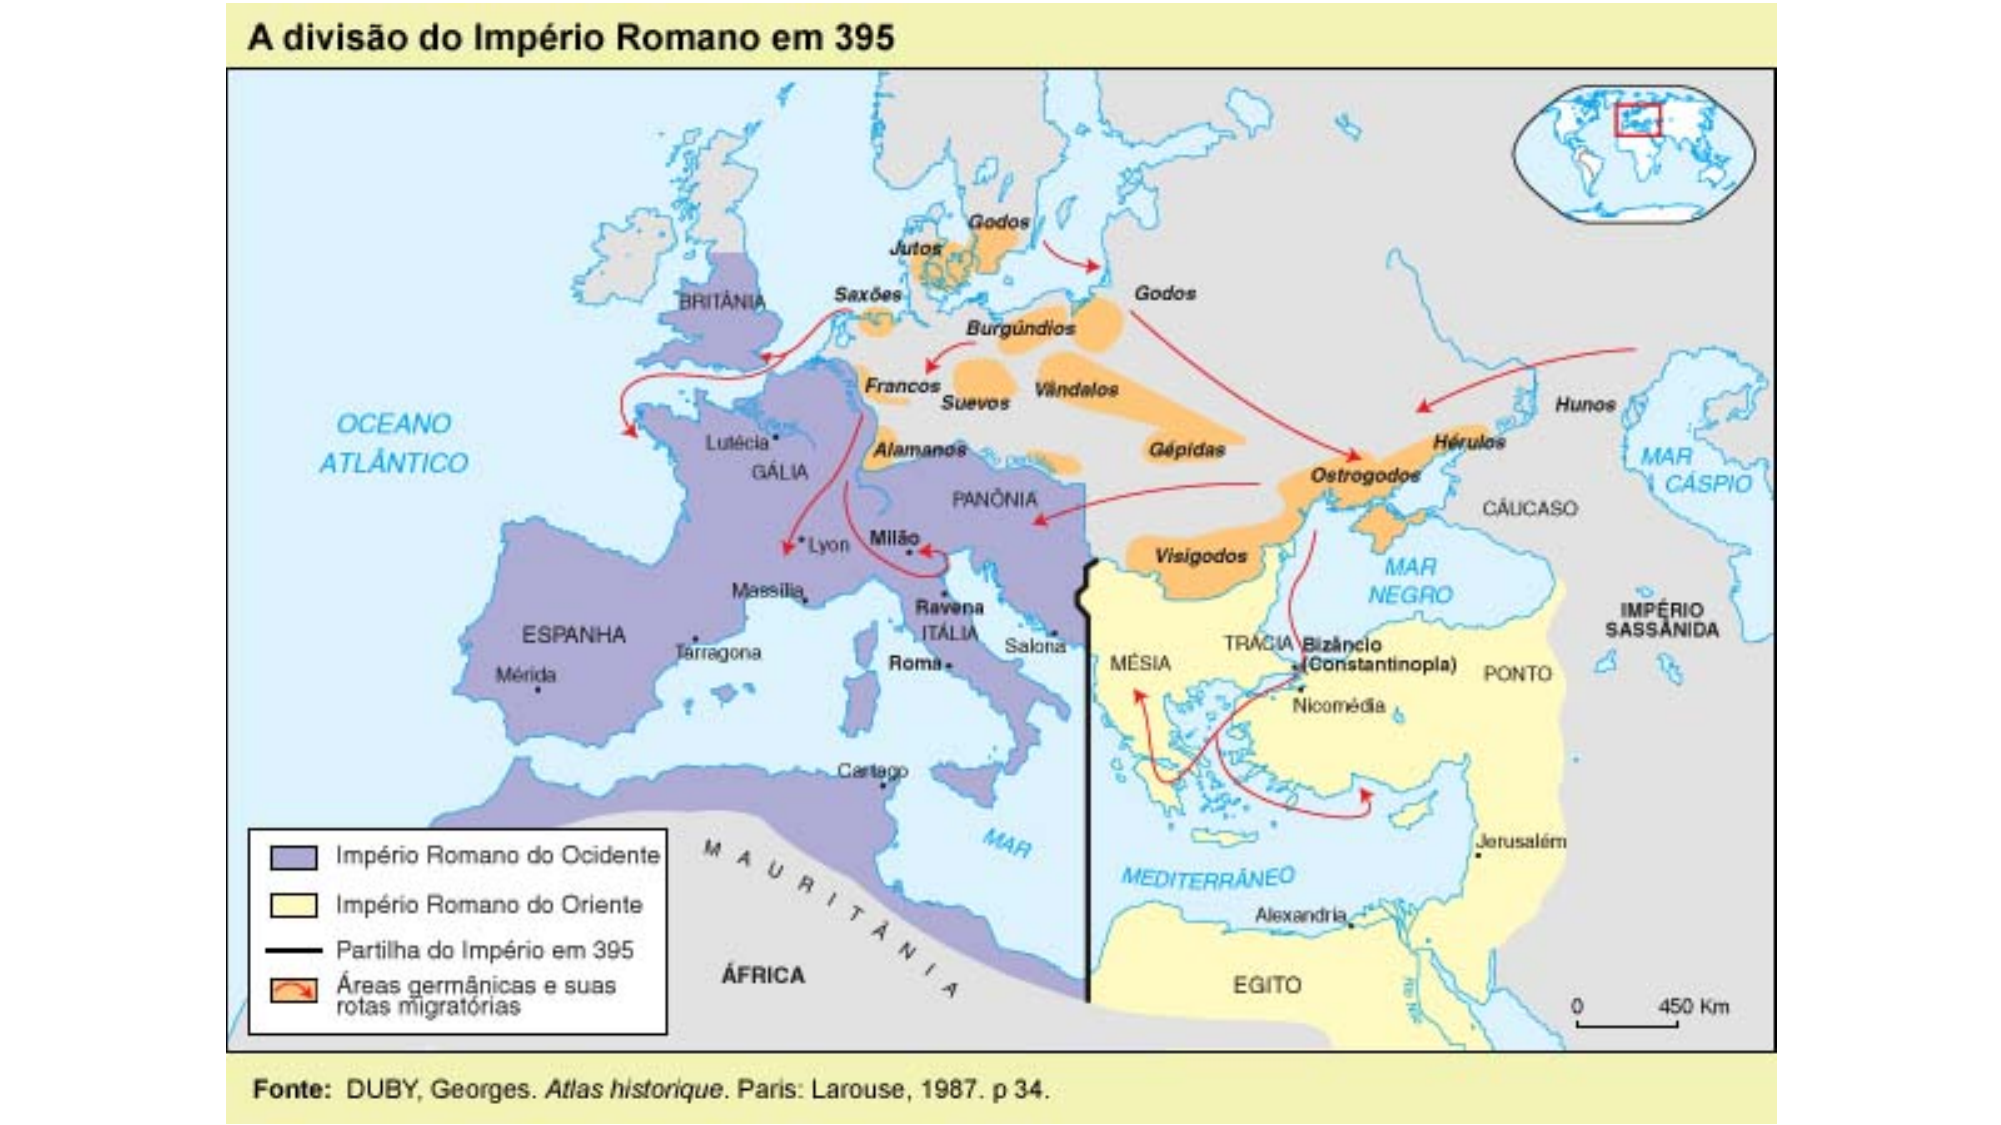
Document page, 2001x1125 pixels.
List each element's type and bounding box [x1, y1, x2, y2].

picture [226, 3, 1777, 1124]
